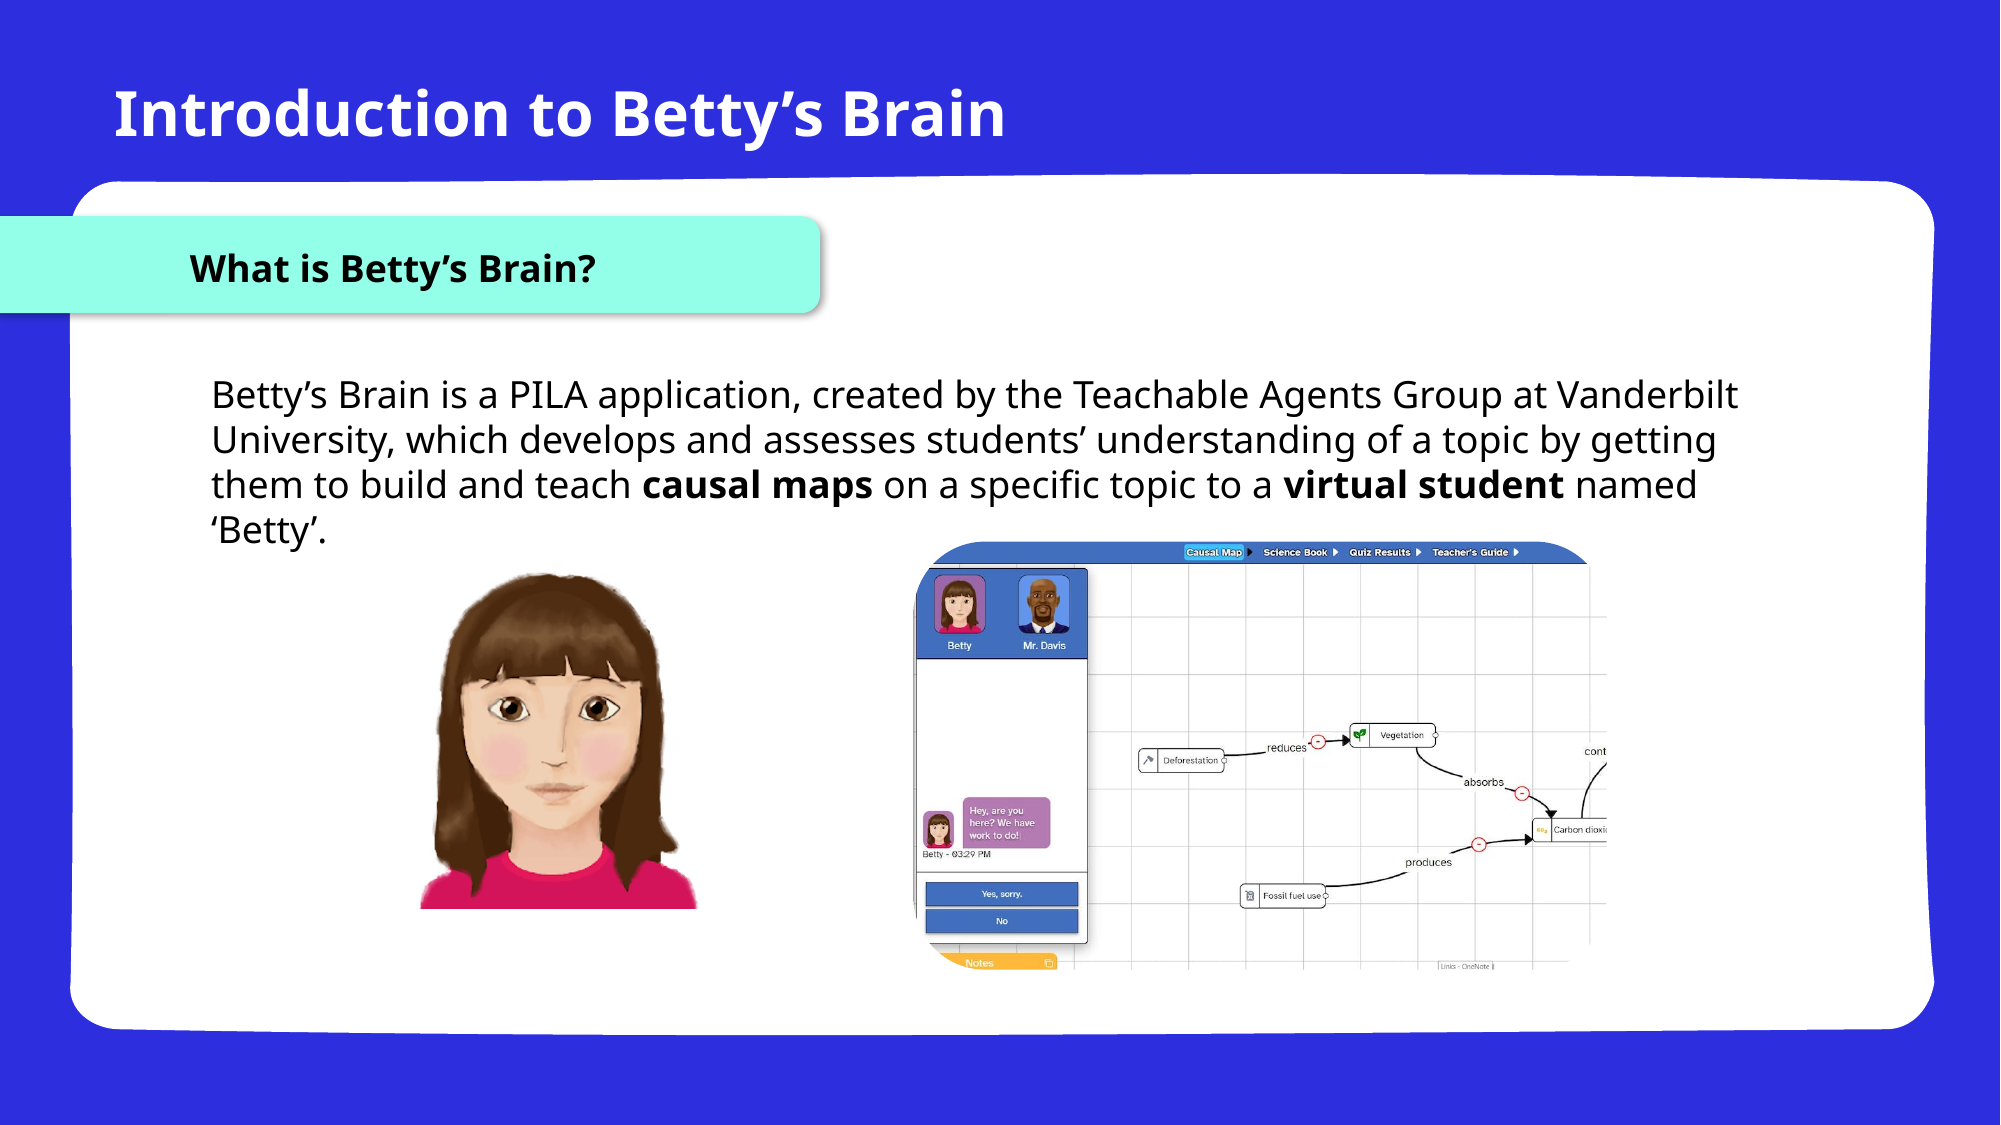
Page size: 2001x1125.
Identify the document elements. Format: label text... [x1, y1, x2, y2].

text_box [0, 216, 1804, 516]
picture [393, 541, 715, 909]
text_box Introduction to Betty’s Brain [99, 66, 1438, 157]
text_box [63, 173, 1942, 1036]
picture [913, 541, 1607, 970]
